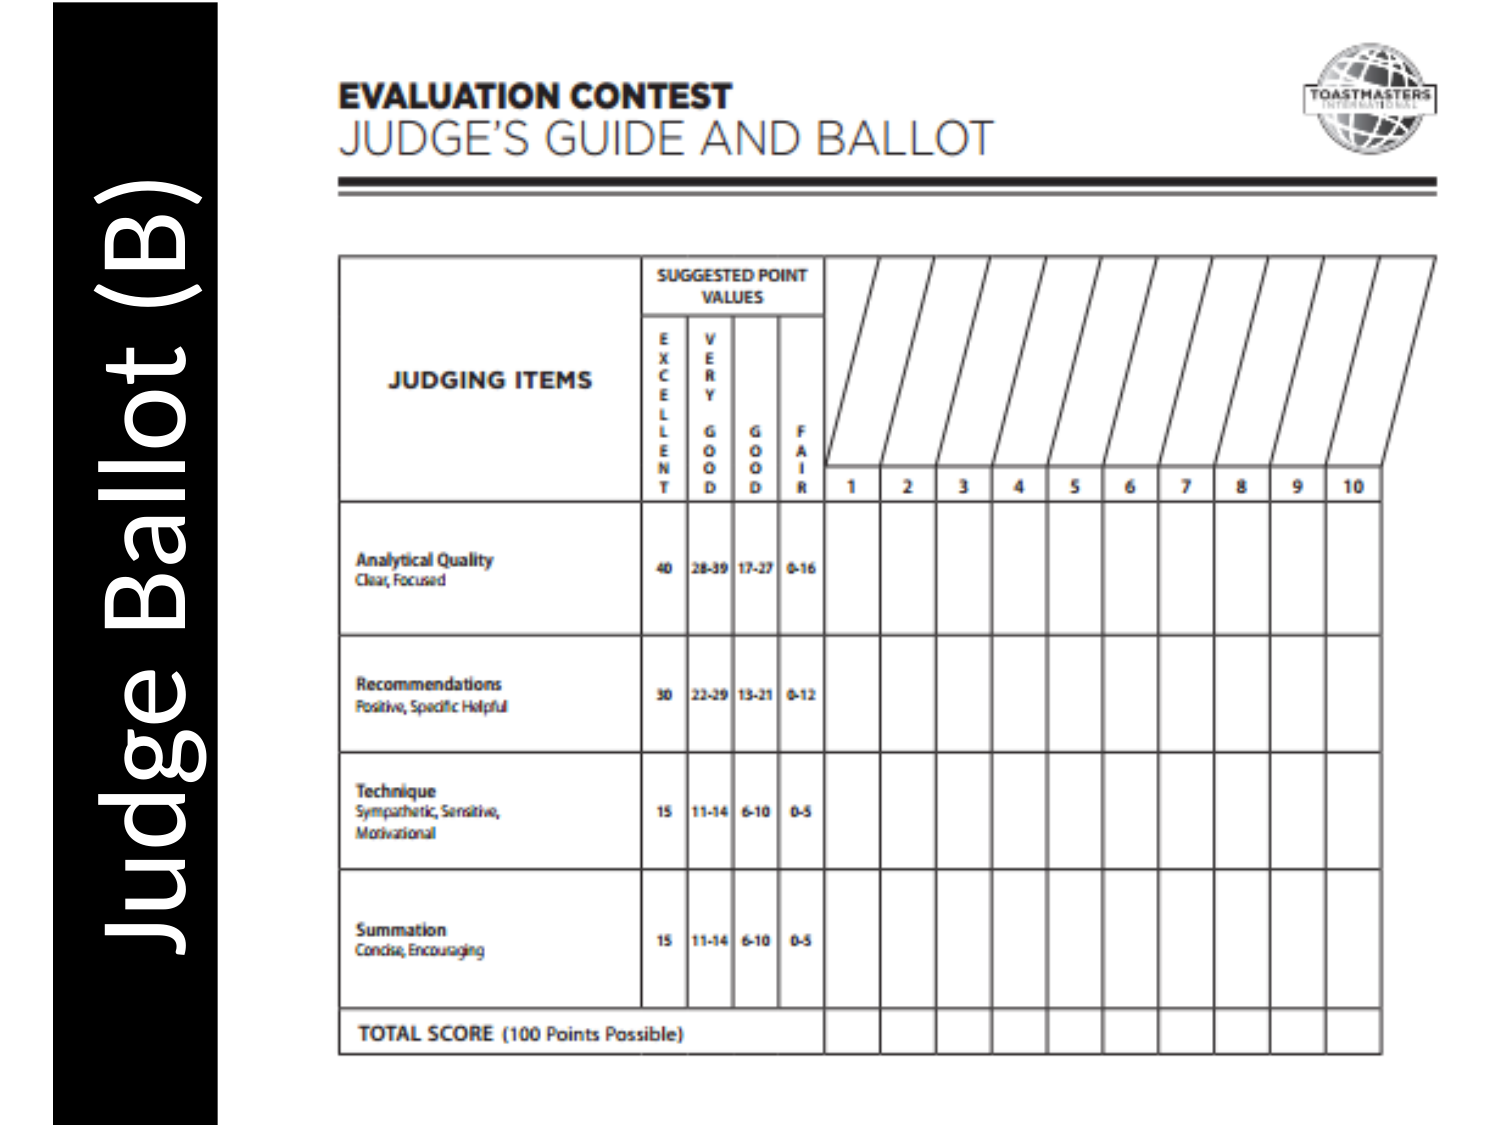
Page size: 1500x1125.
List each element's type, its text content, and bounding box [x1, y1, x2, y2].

text_box Judge Ballot (B) [53, 2, 218, 1125]
picture [312, 29, 1467, 1101]
